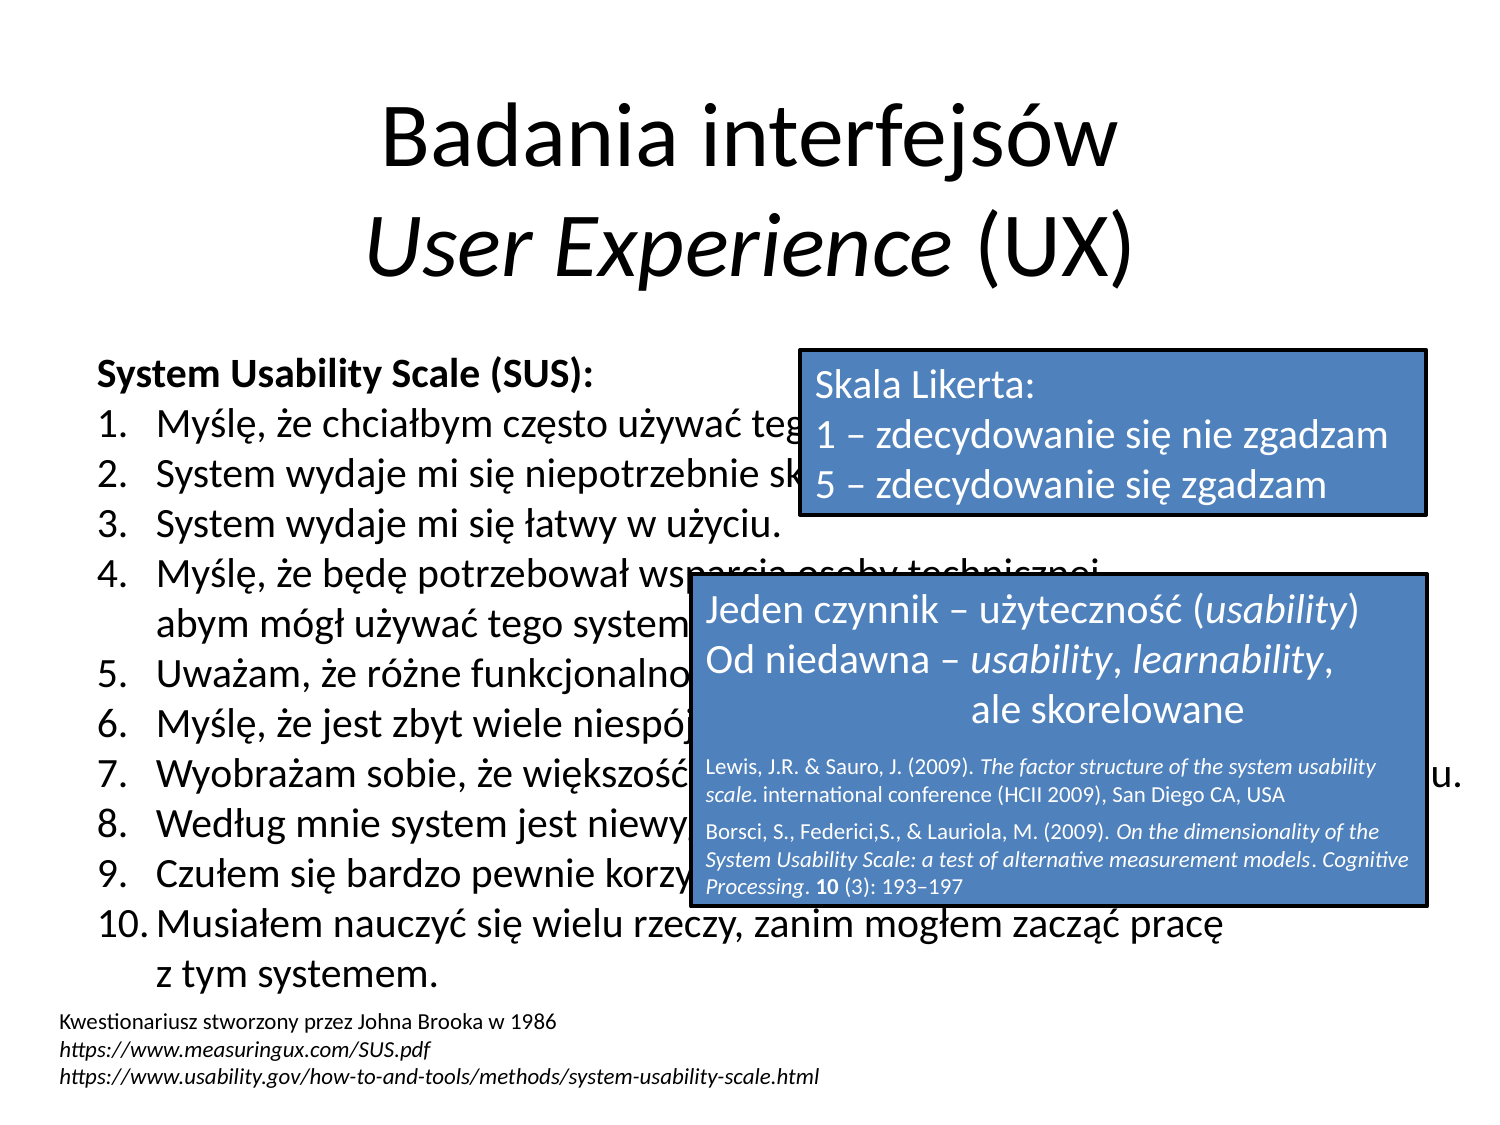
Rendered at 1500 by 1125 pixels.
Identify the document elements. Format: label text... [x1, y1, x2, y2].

text_box Jeden czynnik – użyteczność (usability) Od niedawna – usability, learnability, ale skorelowane Lewis, J.R. & Sauro, J. (2009). The factor structure of the system usability scale. international conference (HCII 2009), San Diego CA, USA Borsci, S., Federici,S., & Lauriola, M. (2009). On the dimensionality of the System Usability Scale: a test of alternative measurement models. Cognitive Processing. 10 (3): 193–197 [690, 574, 1428, 907]
text_box Skala Likerta: 1 – zdecydowanie się nie zgadzam 5 – zdecydowanie się zgadzam [800, 349, 1427, 515]
title Badania interfejsów User Experience (UX) [75, 42, 1425, 327]
text_box Kwestionariusz stworzony przez Johna Brooka w 1986 https://www.measuringux.com/SUS.pdf https://www.usability.gov/how-to-and-tools/methods/system-usability-scale.html [44, 999, 836, 1097]
text_box System Usability Scale (SUS): Myślę, że chciałbym często używać tego systemu. System wydaje mi się niepotrzebnie skomplikowany. System wydaje mi się łatwy w użyciu. Myślę, że będę potrzebował wsparcia osoby technicznej, abym mógł używać tego systemu. Uważam, że różne funkcjonalności w tym systemie są spójne. Myślę, że jest zbyt wiele niespójnych elementów w tym systemie. Wyobrażam sobie, że większość osób szybko nauczy się używać tego systemu. Według mnie system jest niewygodny w użyciu. Czułem się bardzo pewnie korzystając z systemu. Musiałem nauczyć się wielu rzeczy, zanim mogłem zacząć pracę z tym systemem. [82, 338, 1479, 1004]
